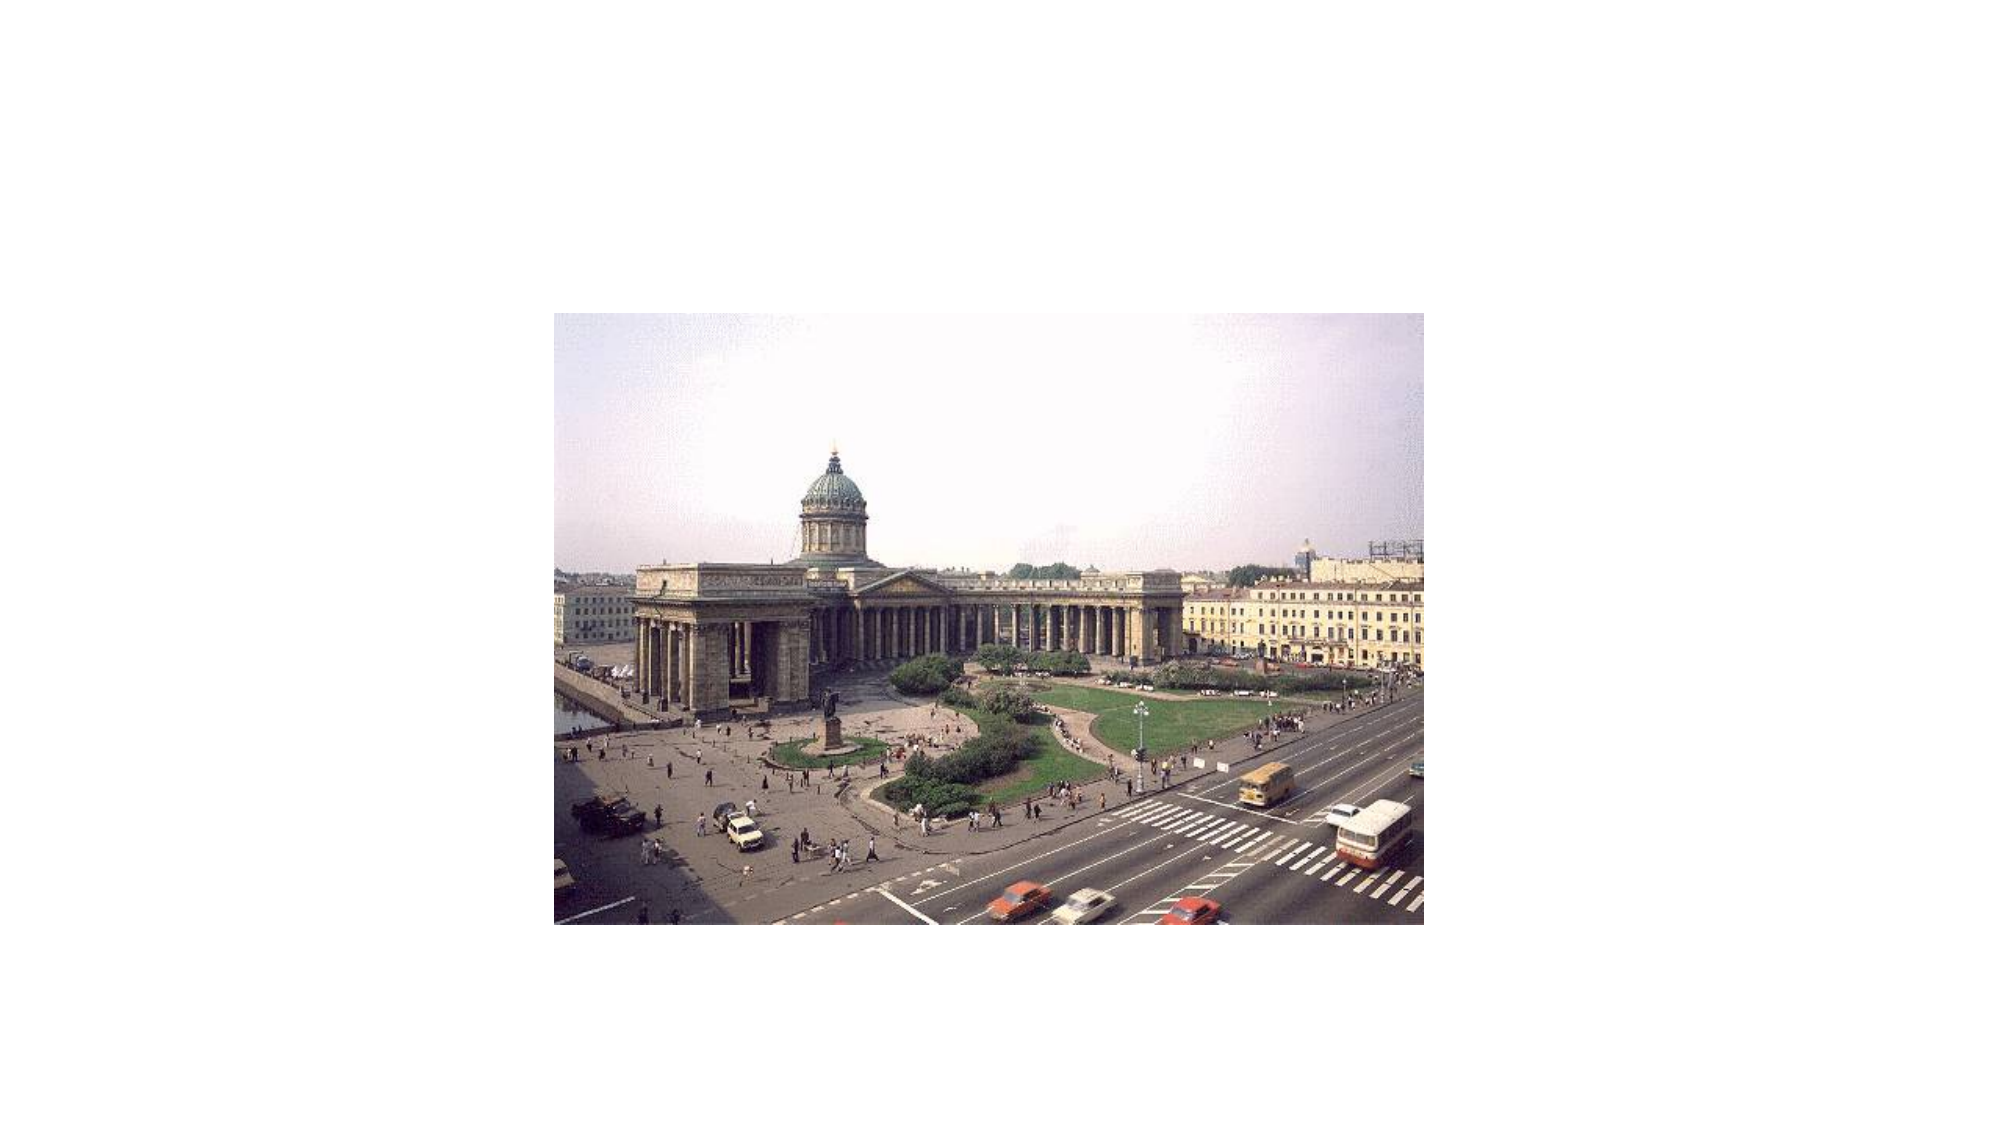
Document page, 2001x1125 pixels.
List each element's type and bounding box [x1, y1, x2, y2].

picture [554, 313, 1424, 925]
